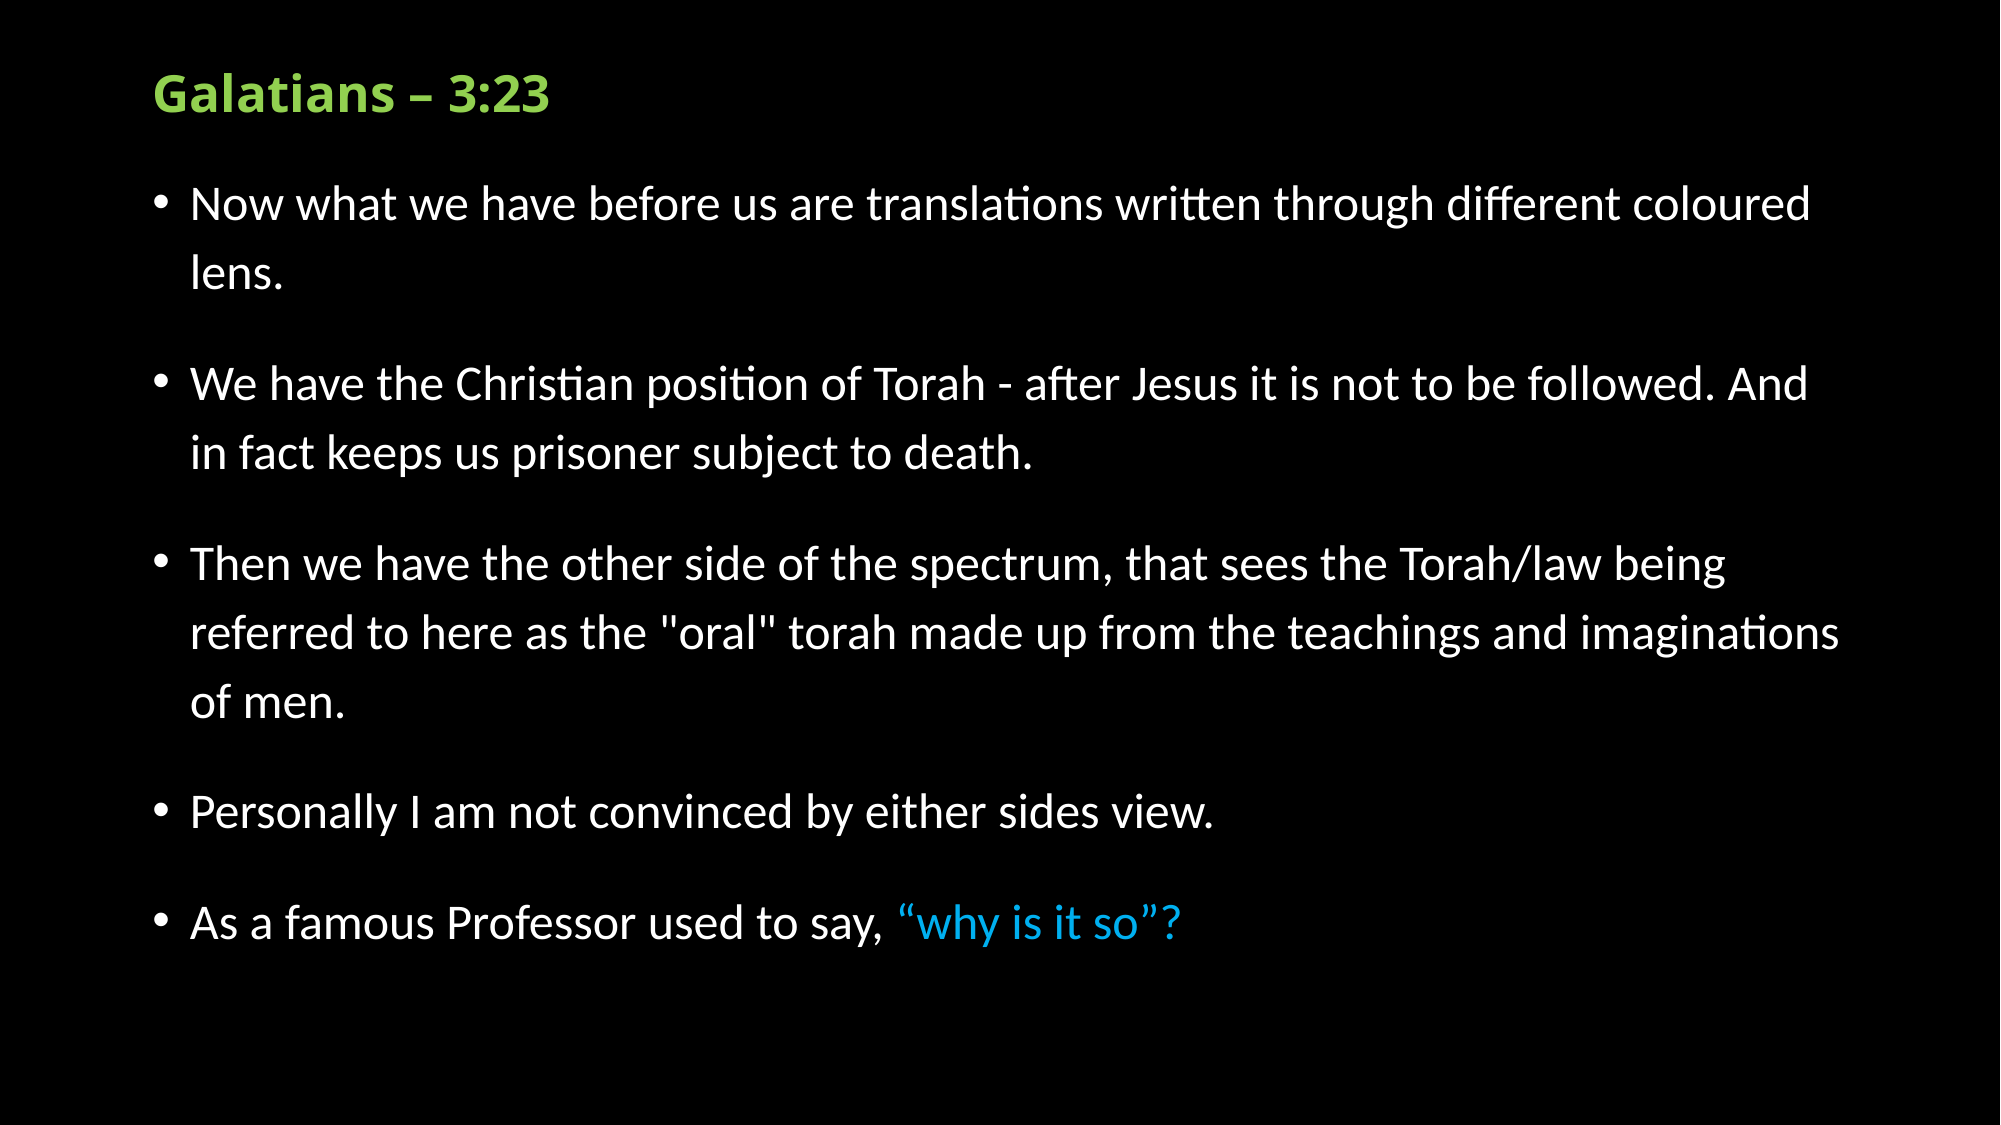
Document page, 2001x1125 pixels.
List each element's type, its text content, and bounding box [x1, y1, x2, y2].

title Galatians – 3:23 [137, 59, 1863, 131]
list Now what we have before us are translations written through different coloured lens. We have the Christian position of Torah - after Jesus it is not to be followed. And in fact keeps us prisoner subject to death. Then we have the other side of the spectrum, that sees the Torah/law being referred to here as the "oral" torah made up from the teachings and imaginations of men. Personally I am not convinced by either sides view. As a famous Professor used to say, “why is it so”? [137, 154, 1863, 1014]
